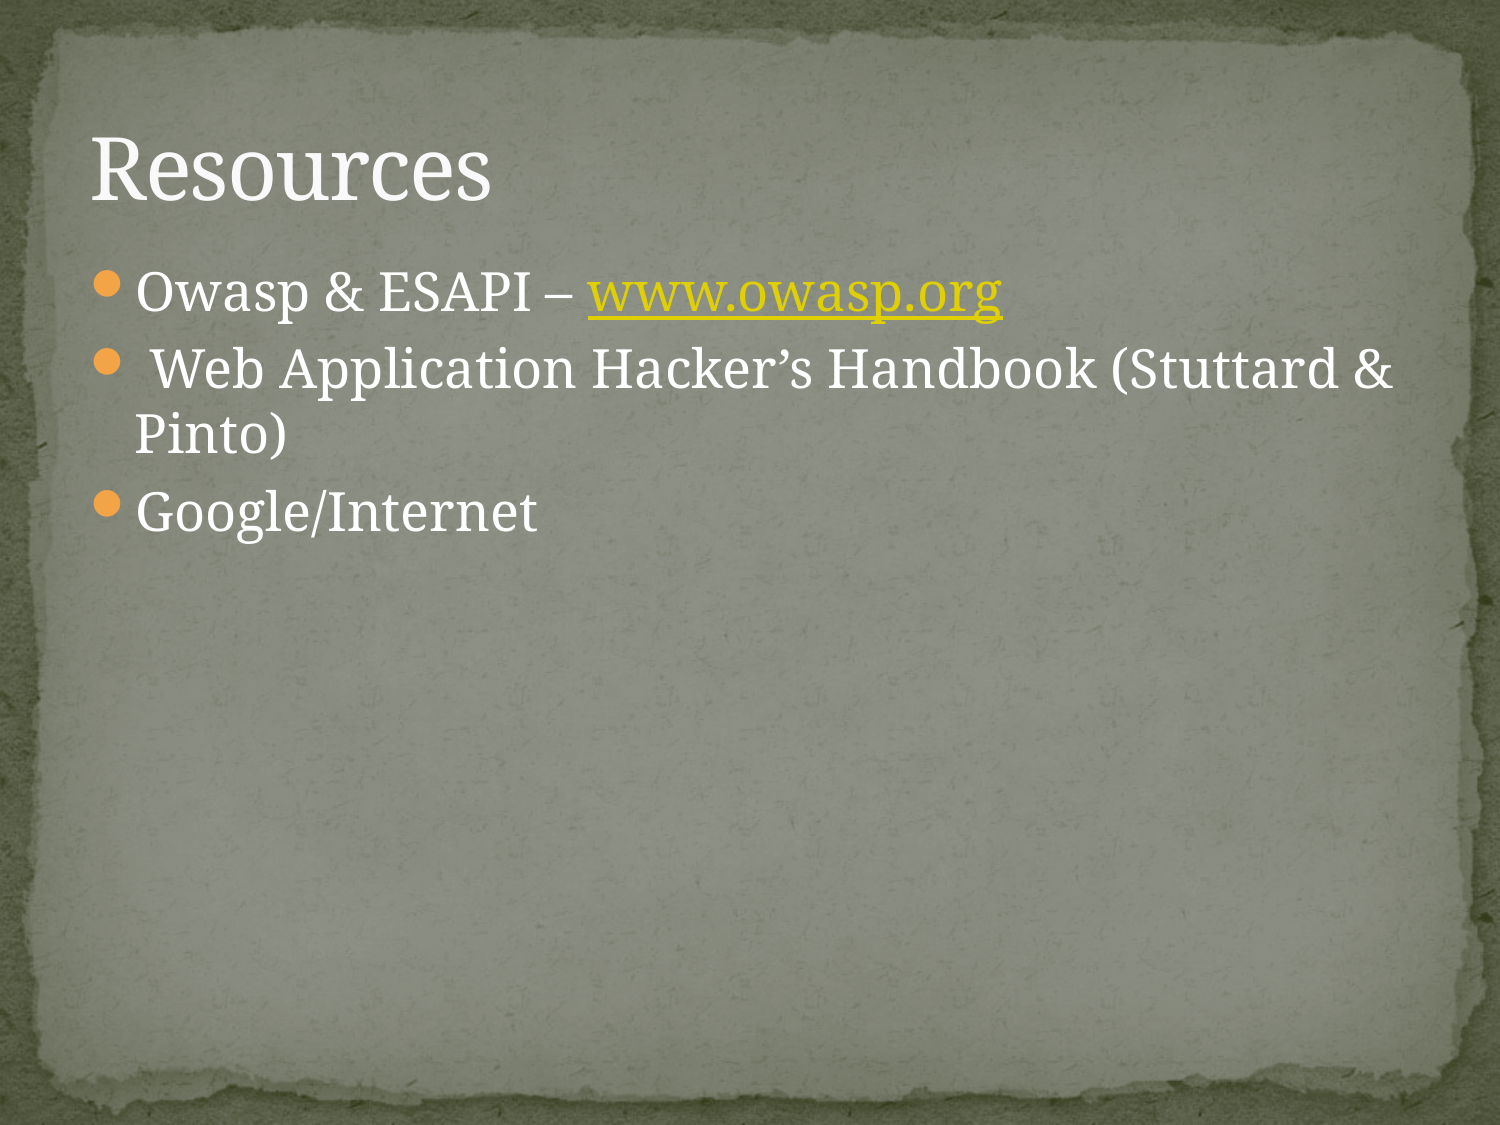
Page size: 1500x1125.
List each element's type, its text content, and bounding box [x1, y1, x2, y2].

list Owasp & ESAPI – www.owasp.org Web Application Hacker’s Handbook (Stuttard & Pinto) Google/Internet [75, 249, 1425, 1000]
title Resources [74, 24, 1425, 225]
